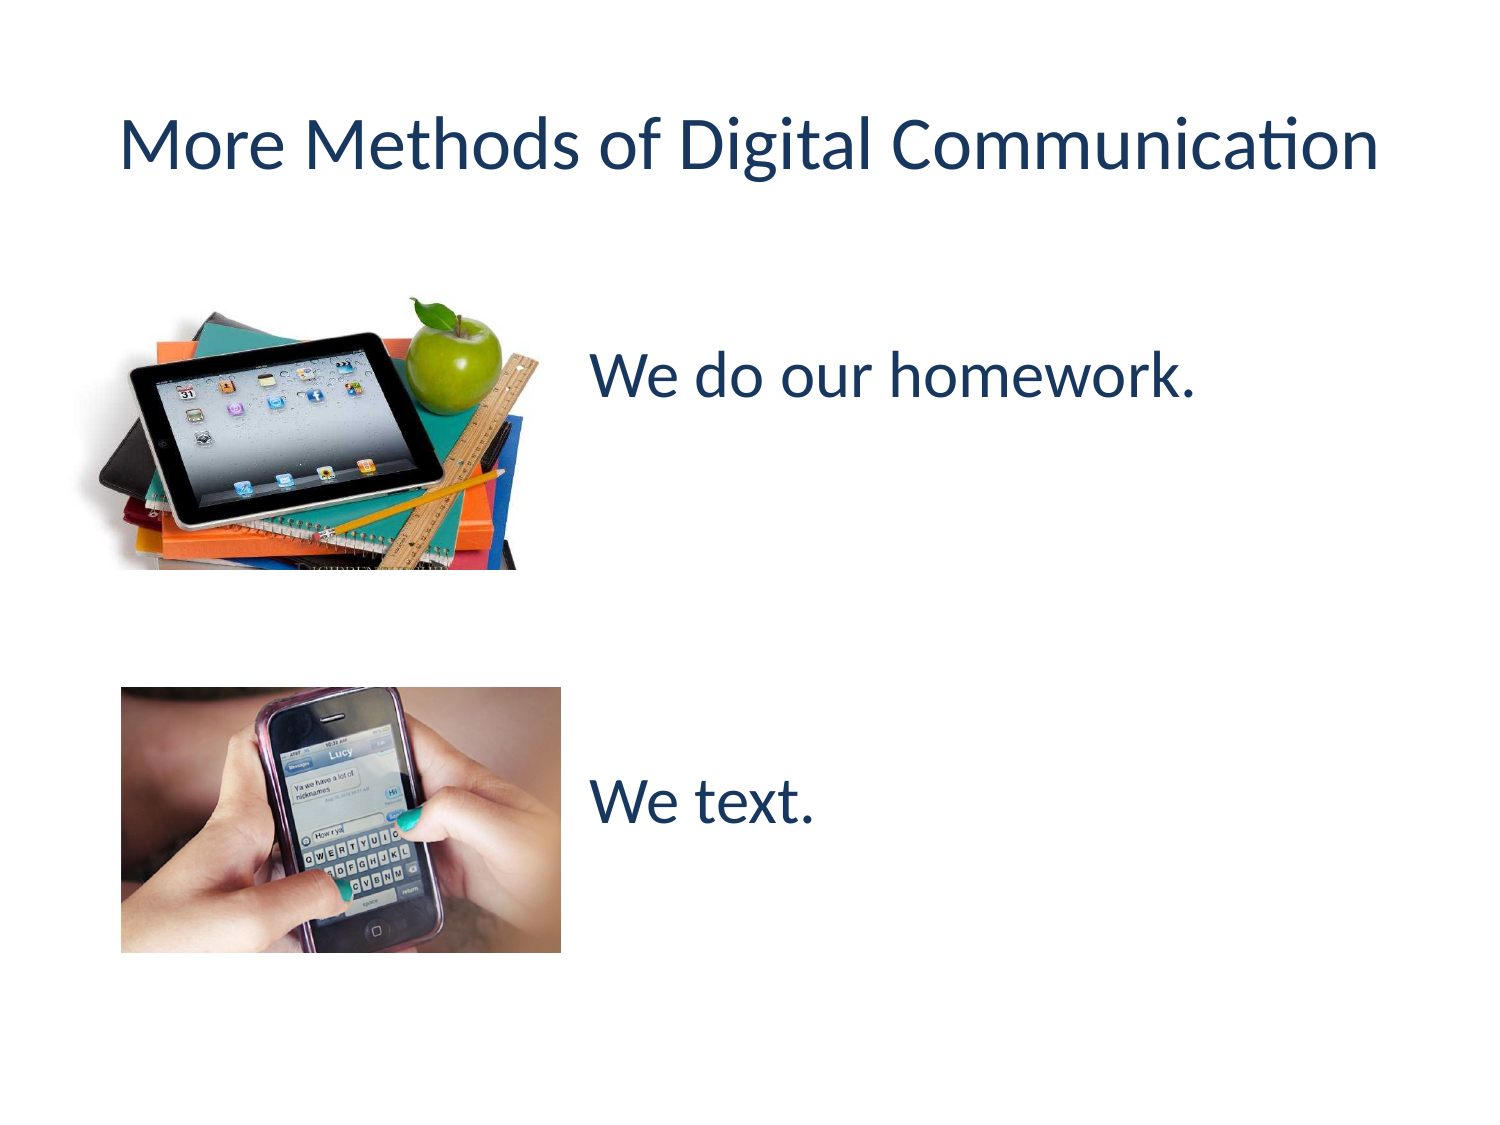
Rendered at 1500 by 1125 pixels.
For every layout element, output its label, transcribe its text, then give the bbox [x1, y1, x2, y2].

picture [56, 274, 561, 570]
text_box We do our homework. [574, 323, 1250, 418]
text_box We text. [574, 749, 1250, 845]
picture [121, 687, 561, 953]
title More Methods of Digital Communication [75, 45, 1425, 233]
